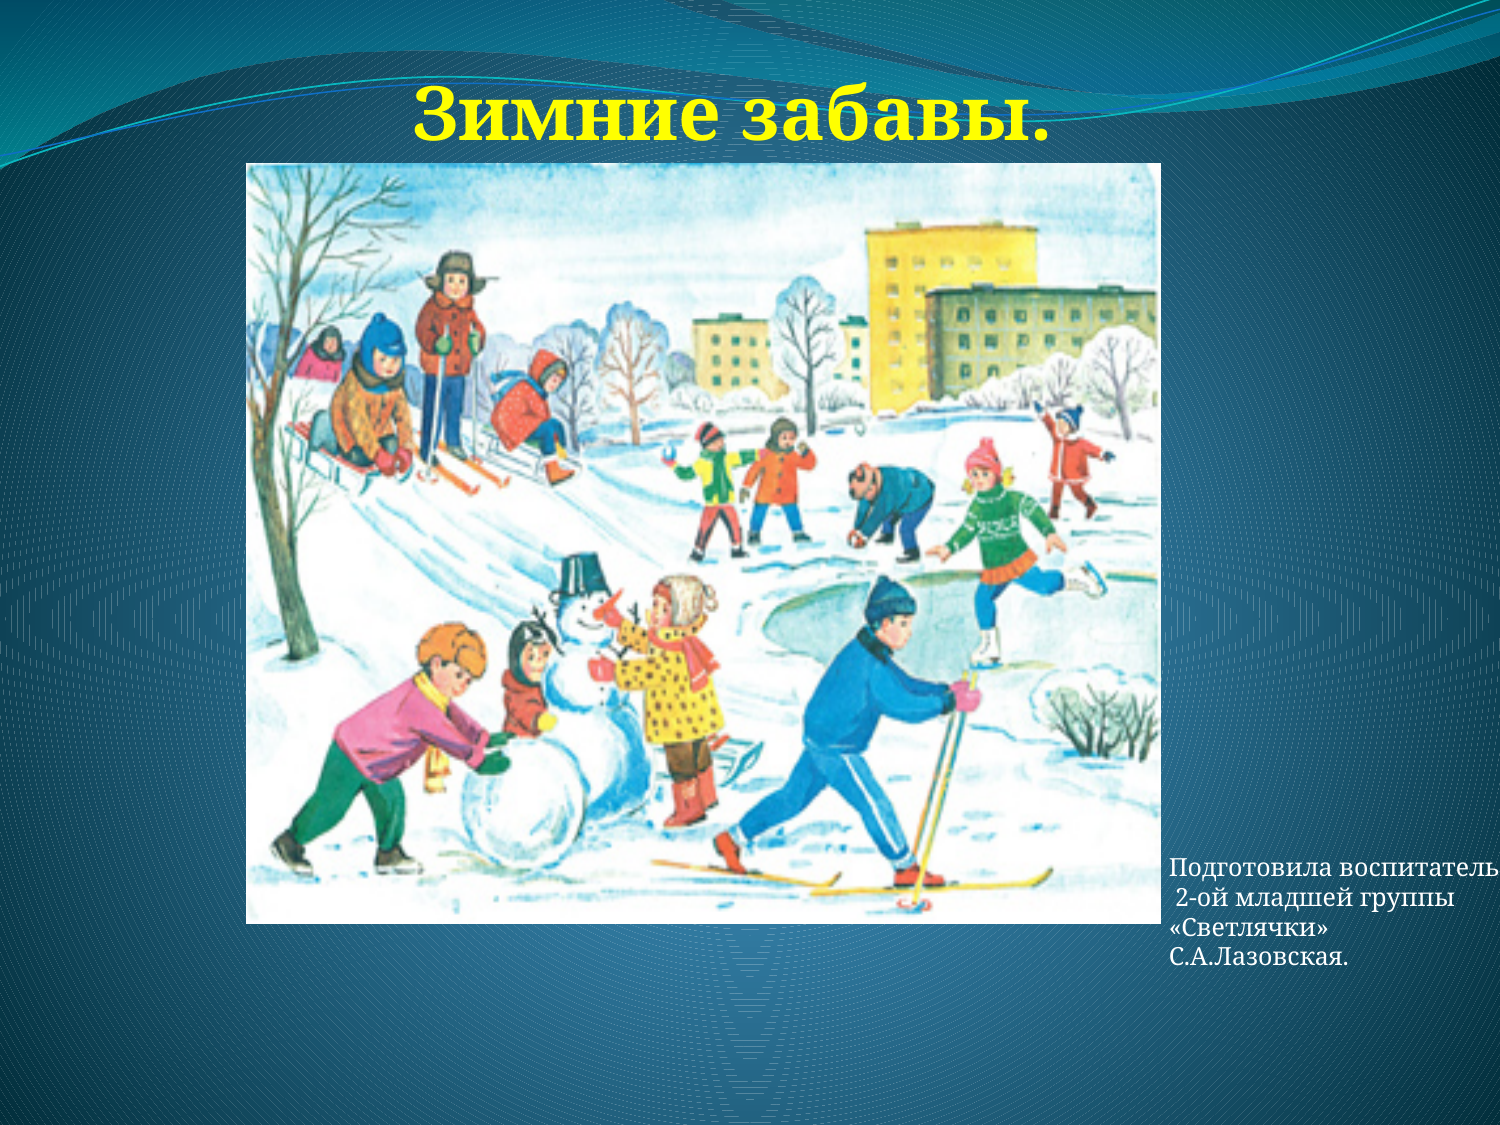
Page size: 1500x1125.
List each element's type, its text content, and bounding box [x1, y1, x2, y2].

text_box Зимние забавы. [397, 58, 1069, 163]
picture [245, 163, 1161, 924]
text_box Подготовила воспитатель 2-ой младшей группы «Светлячки» С.А.Лазовская. [1153, 843, 1500, 979]
